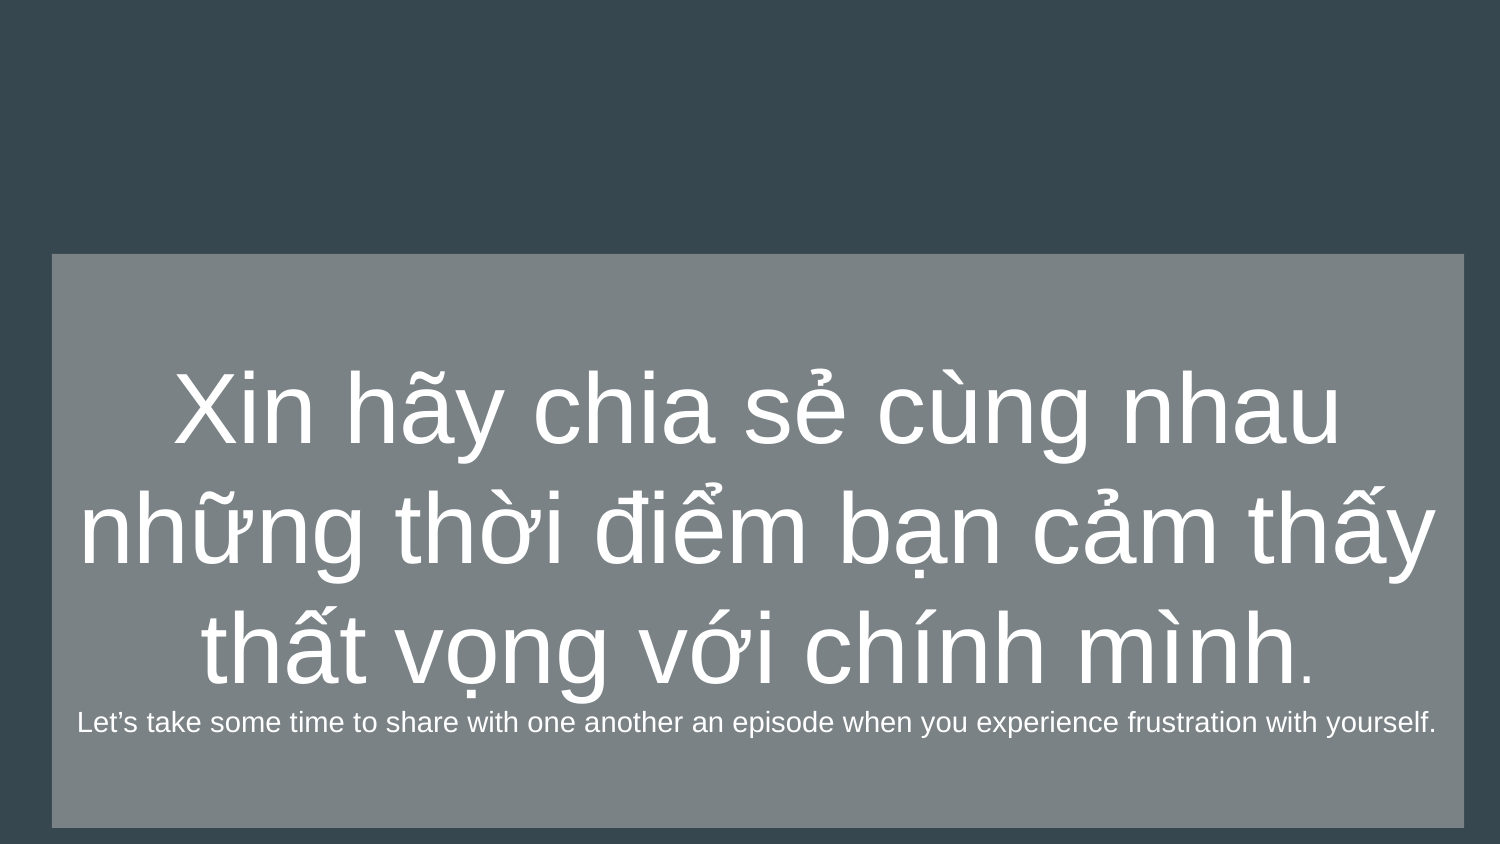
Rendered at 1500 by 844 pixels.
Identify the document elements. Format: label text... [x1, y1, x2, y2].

title Xin hãy chia sẻ cùng nhau những thời điểm bạn cảm thấy thất vọng với chính mình. Let’s take some time to share with one another an episode when you experience frustration with yourself. [51, 253, 1465, 828]
